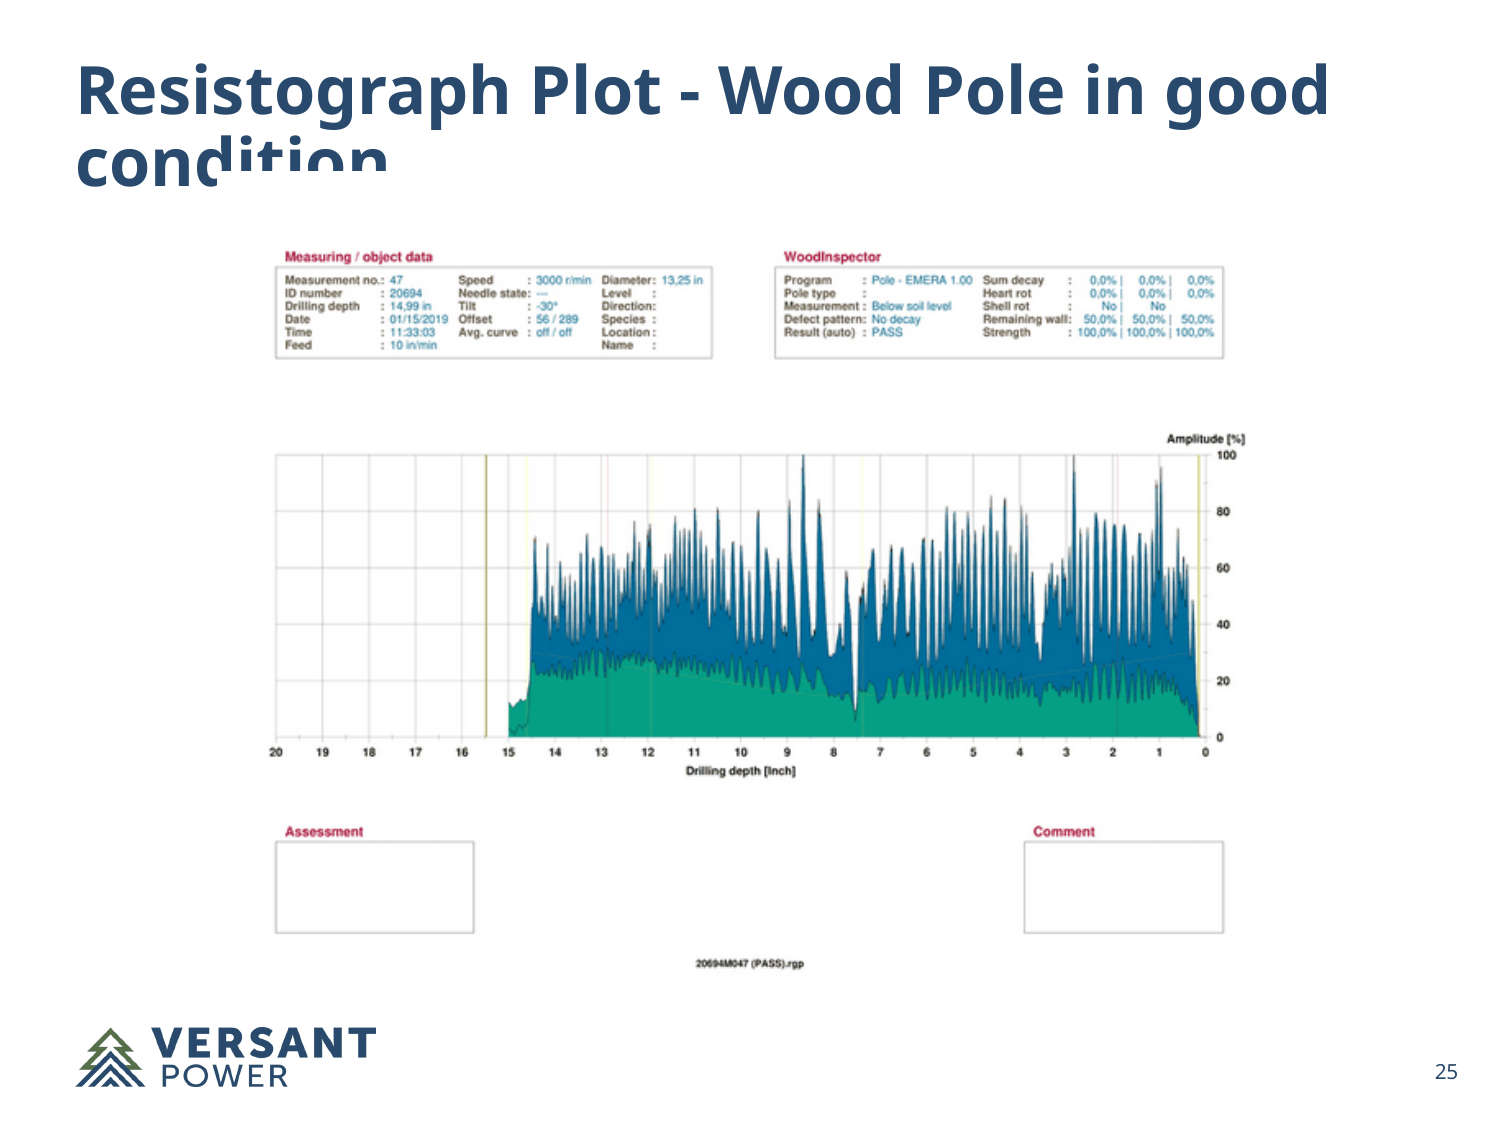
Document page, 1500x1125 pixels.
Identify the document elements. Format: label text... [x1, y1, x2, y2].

picture [217, 171, 1283, 995]
slide_number 24 [1120, 1041, 1459, 1087]
picture [75, 1027, 376, 1087]
list Resistograph Plot - Wood Pole in good condition [75, 75, 1426, 182]
